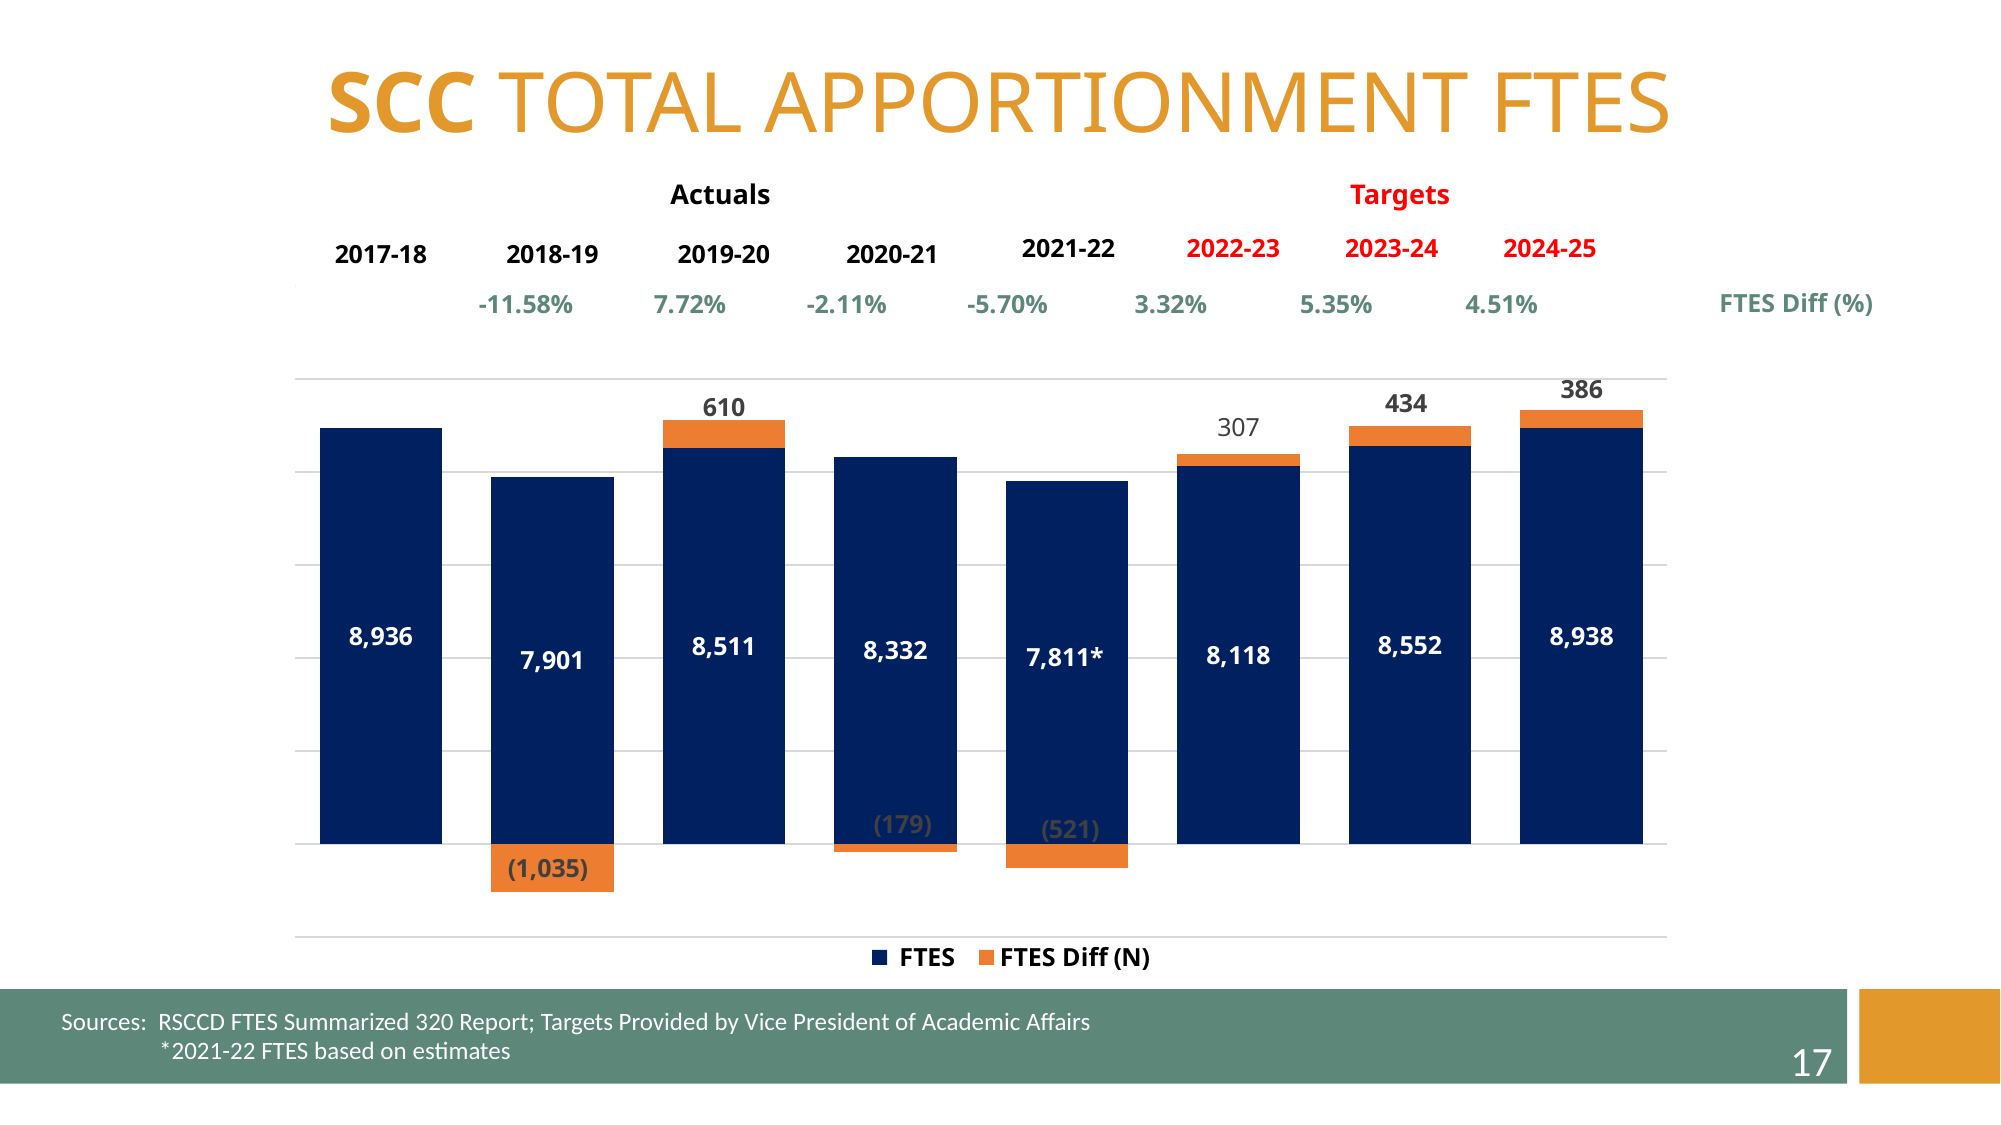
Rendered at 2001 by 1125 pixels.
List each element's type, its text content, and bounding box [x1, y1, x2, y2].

text_box Actuals [583, 170, 823, 218]
text_box Sources: RSCCD FTES Summarized 320 Report; Targets Provided by Vice President of Academic Affairs *2021-22 FTES based on estimates [46, 997, 1539, 1073]
text_box FTES Diff (%) [1696, 279, 1916, 325]
text_box Targets 2021-22 2022-23 2023-24 2024-25 [981, 170, 1693, 221]
text_box SCC TOTAL APPORTIONMENT FTES [0, 41, 2000, 157]
chart [266, 221, 1696, 1010]
slide_number 17 [1397, 1029, 1848, 1090]
